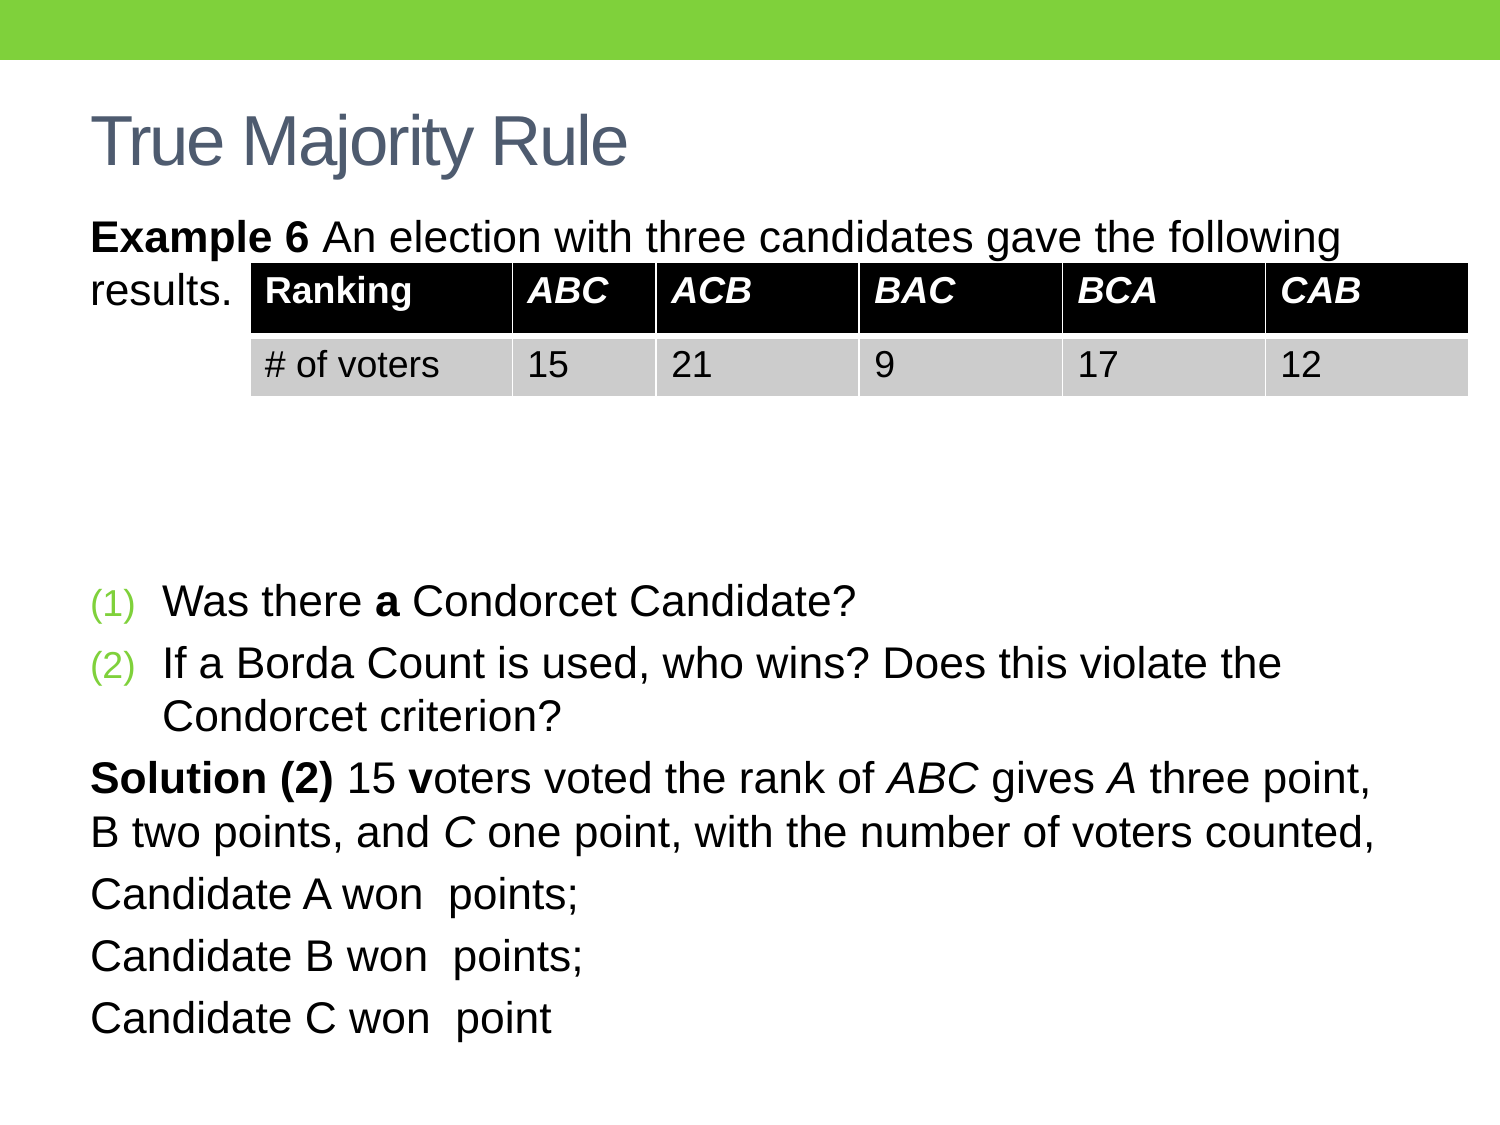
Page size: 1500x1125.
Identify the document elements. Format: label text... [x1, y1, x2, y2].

table_header Ranking [251, 263, 512, 333]
title True Majority Rule [75, 87, 1425, 188]
table_header ACB [657, 263, 858, 333]
table_header ABC [513, 263, 655, 333]
table_cell 12 [1266, 339, 1468, 396]
table_cell 9 [860, 339, 1062, 396]
table_header CAB [1266, 263, 1468, 333]
table_header BCA [1063, 263, 1265, 333]
table_header BAC [860, 263, 1062, 333]
table_cell 21 [657, 339, 858, 396]
table_cell # of voters [251, 339, 512, 396]
table_cell 15 [513, 339, 655, 396]
table_cell 17 [1063, 339, 1265, 396]
